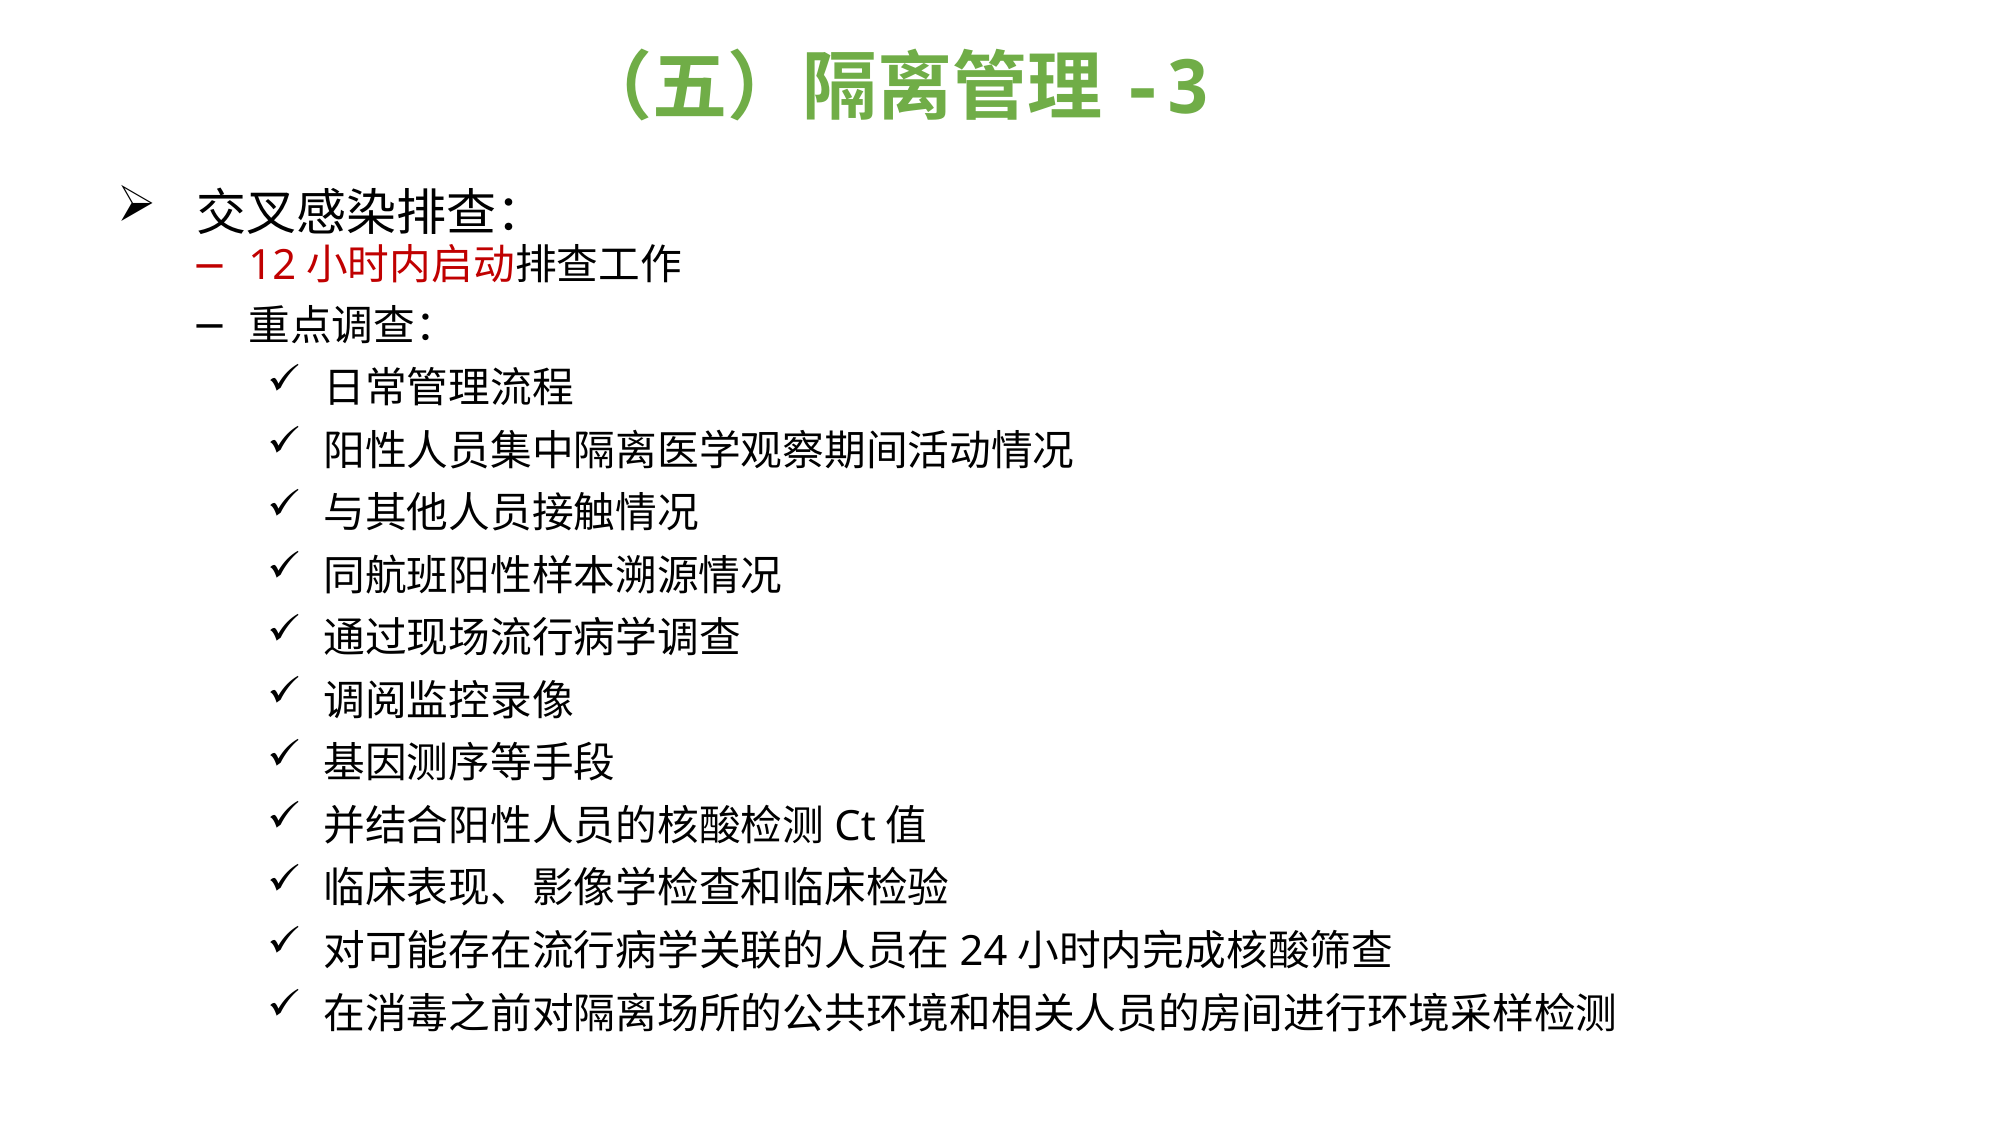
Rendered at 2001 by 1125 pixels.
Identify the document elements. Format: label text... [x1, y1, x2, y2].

text_box （五）隔离管理-3 [562, 30, 1544, 136]
text_box 交叉感染排查： 12小时内启动排查工作 重点调查： 日常管理流程 阳性人员集中隔离医学观察期间活动情况 与其他人员接触情况 同航班阳性样本溯源情况 通过现场流行病学调查 调阅监控录像 基因测序等手段 并结合阳性人员的核酸检测Ct值 临床表现、影像学检查和临床检验 对可能存在流行病学关联的人员在24小时内完成核酸筛查 在消毒之前对隔离场所的公共环境和相关人员的房间进行环境采样检测 [102, 172, 1827, 575]
